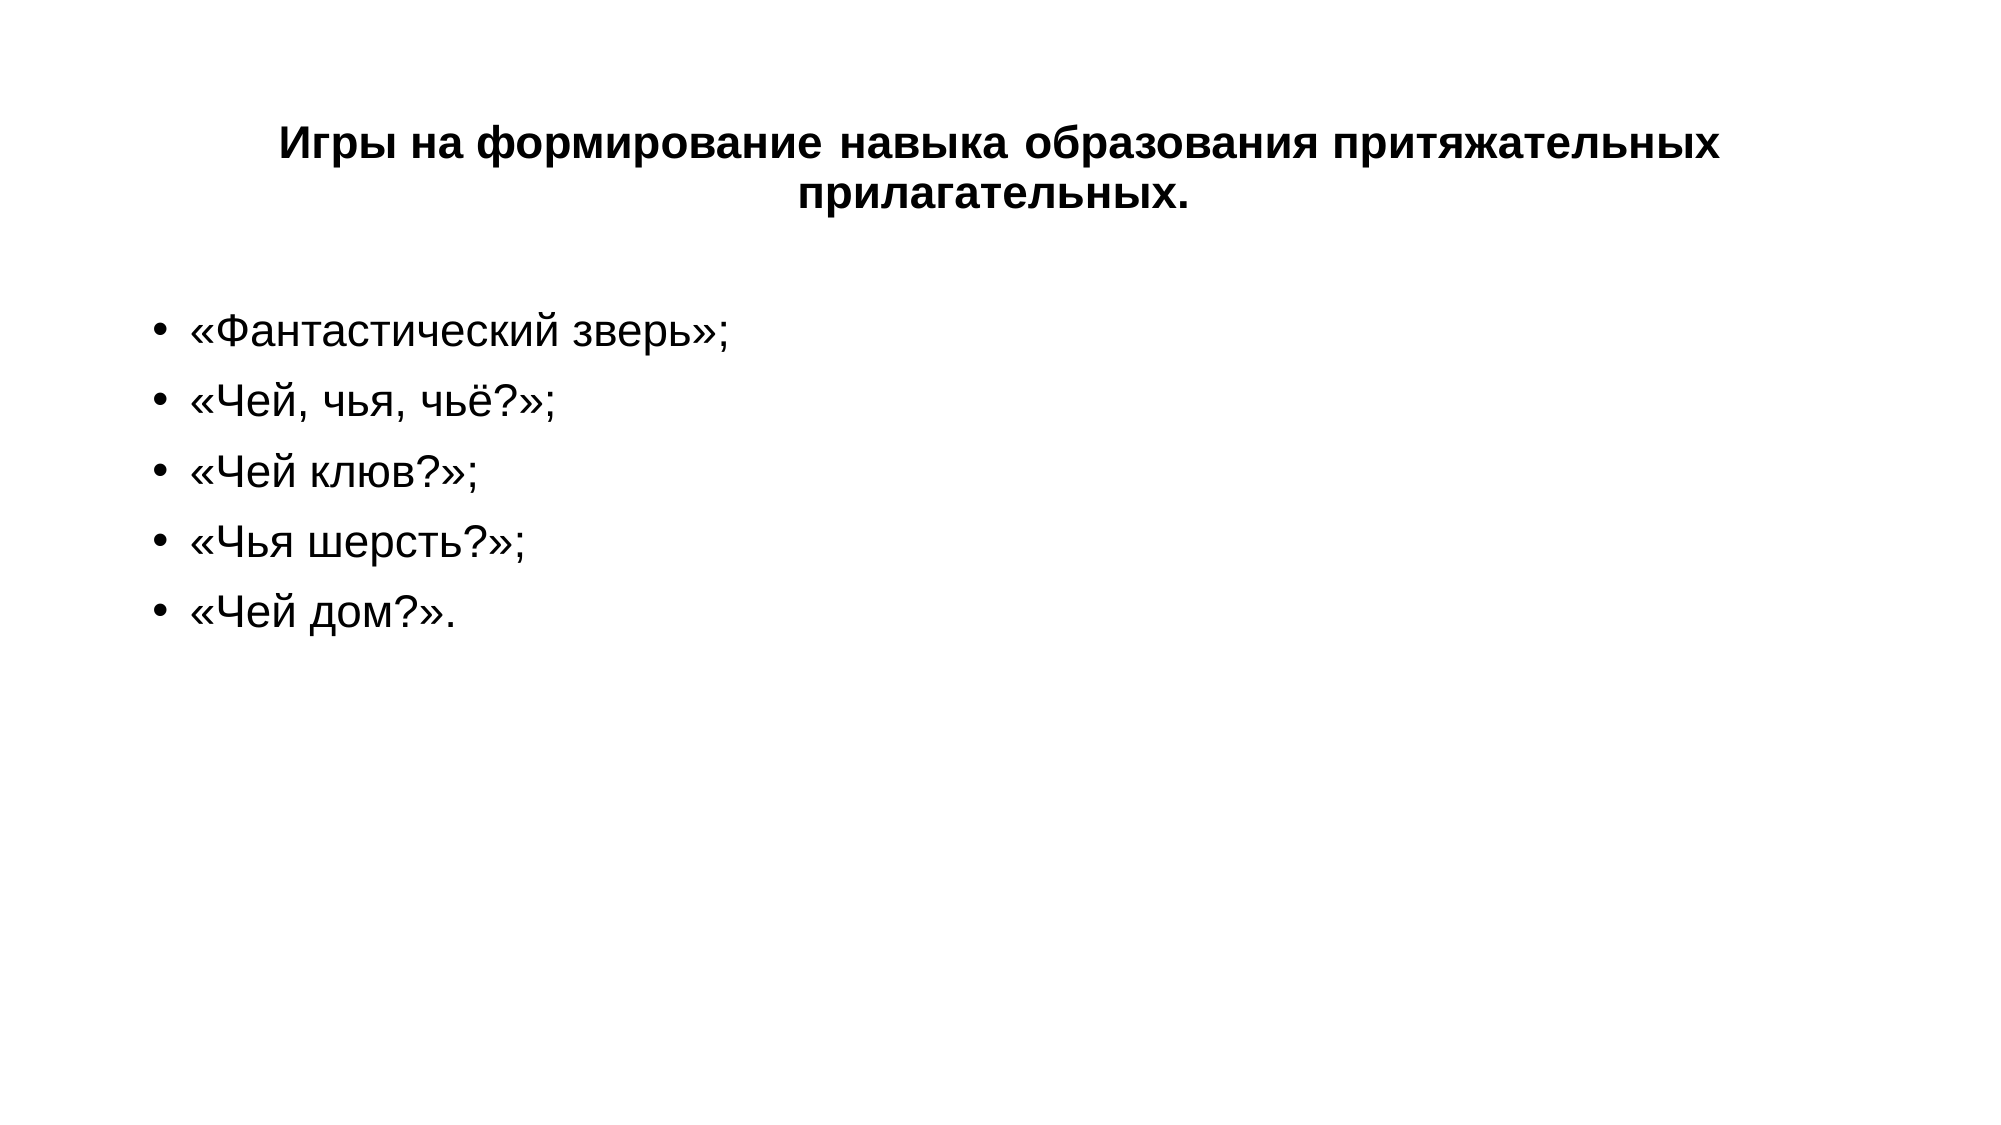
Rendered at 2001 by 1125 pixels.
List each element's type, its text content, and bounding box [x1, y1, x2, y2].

title Игры на формирование навыка образования притяжательных прилагательных. [137, 59, 1863, 278]
list «Фантастический зверь»; «Чей, чья, чьё?»; «Чей клюв?»; «Чья шерсть?»; «Чей дом?». [137, 299, 1863, 1014]
